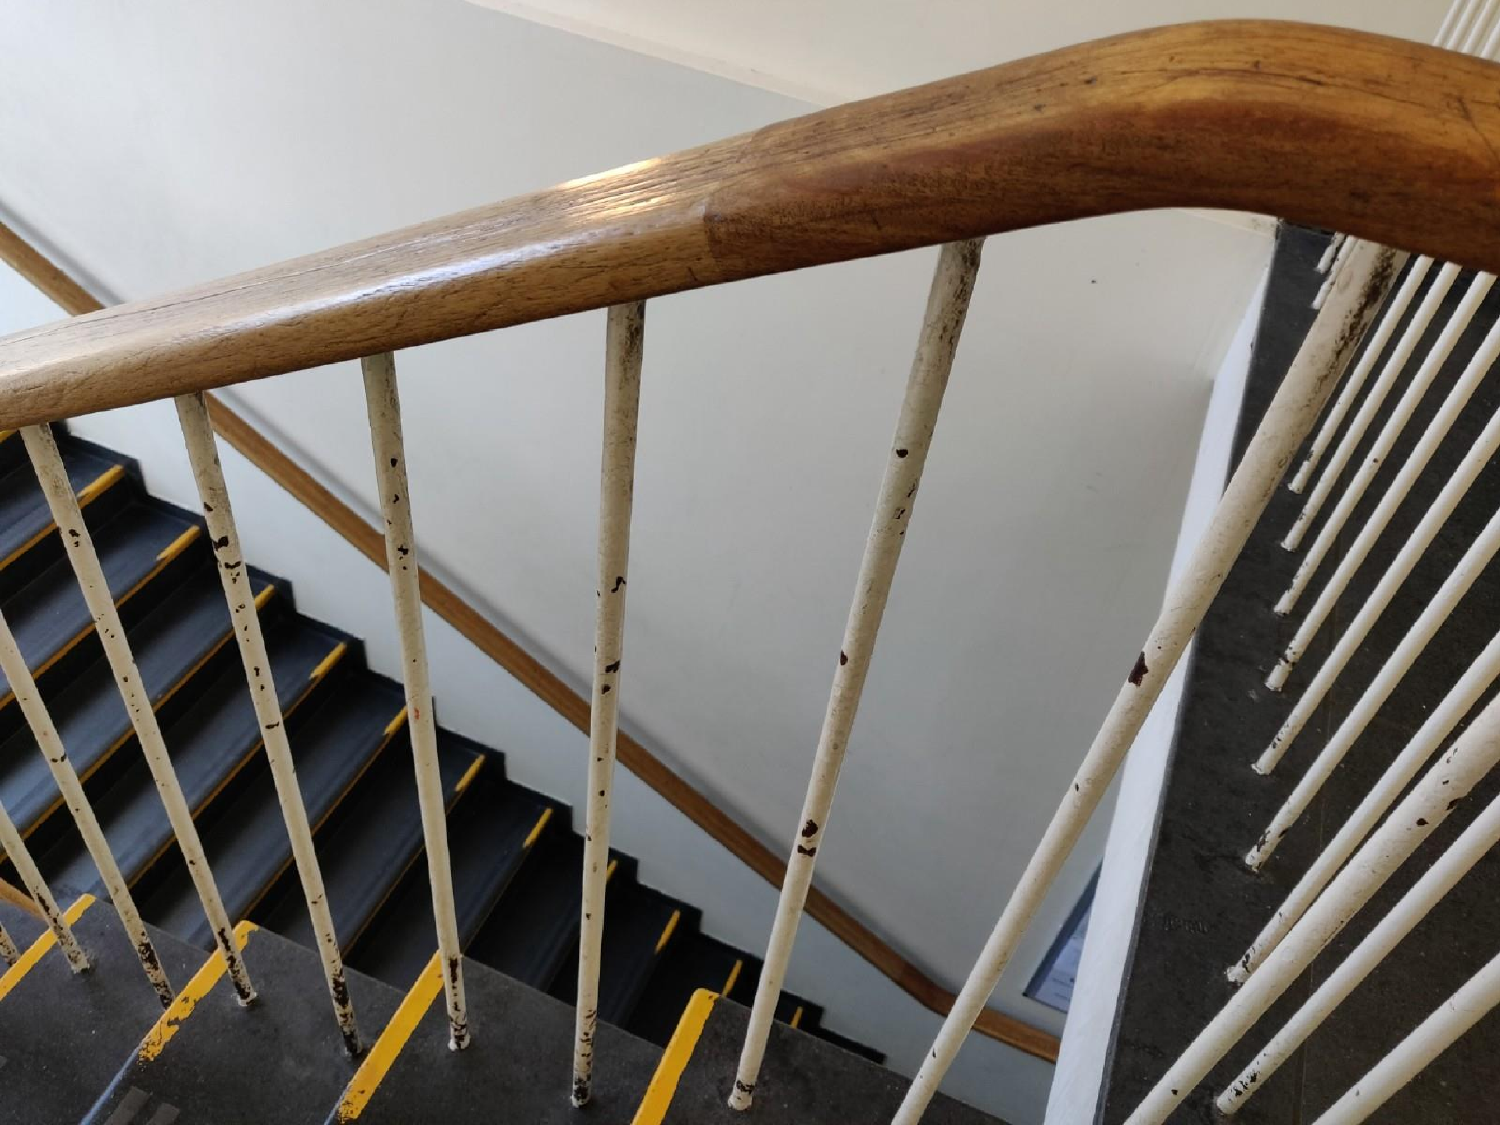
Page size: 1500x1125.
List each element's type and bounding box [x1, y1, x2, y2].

text_box [0, 0, 1500, 1125]
